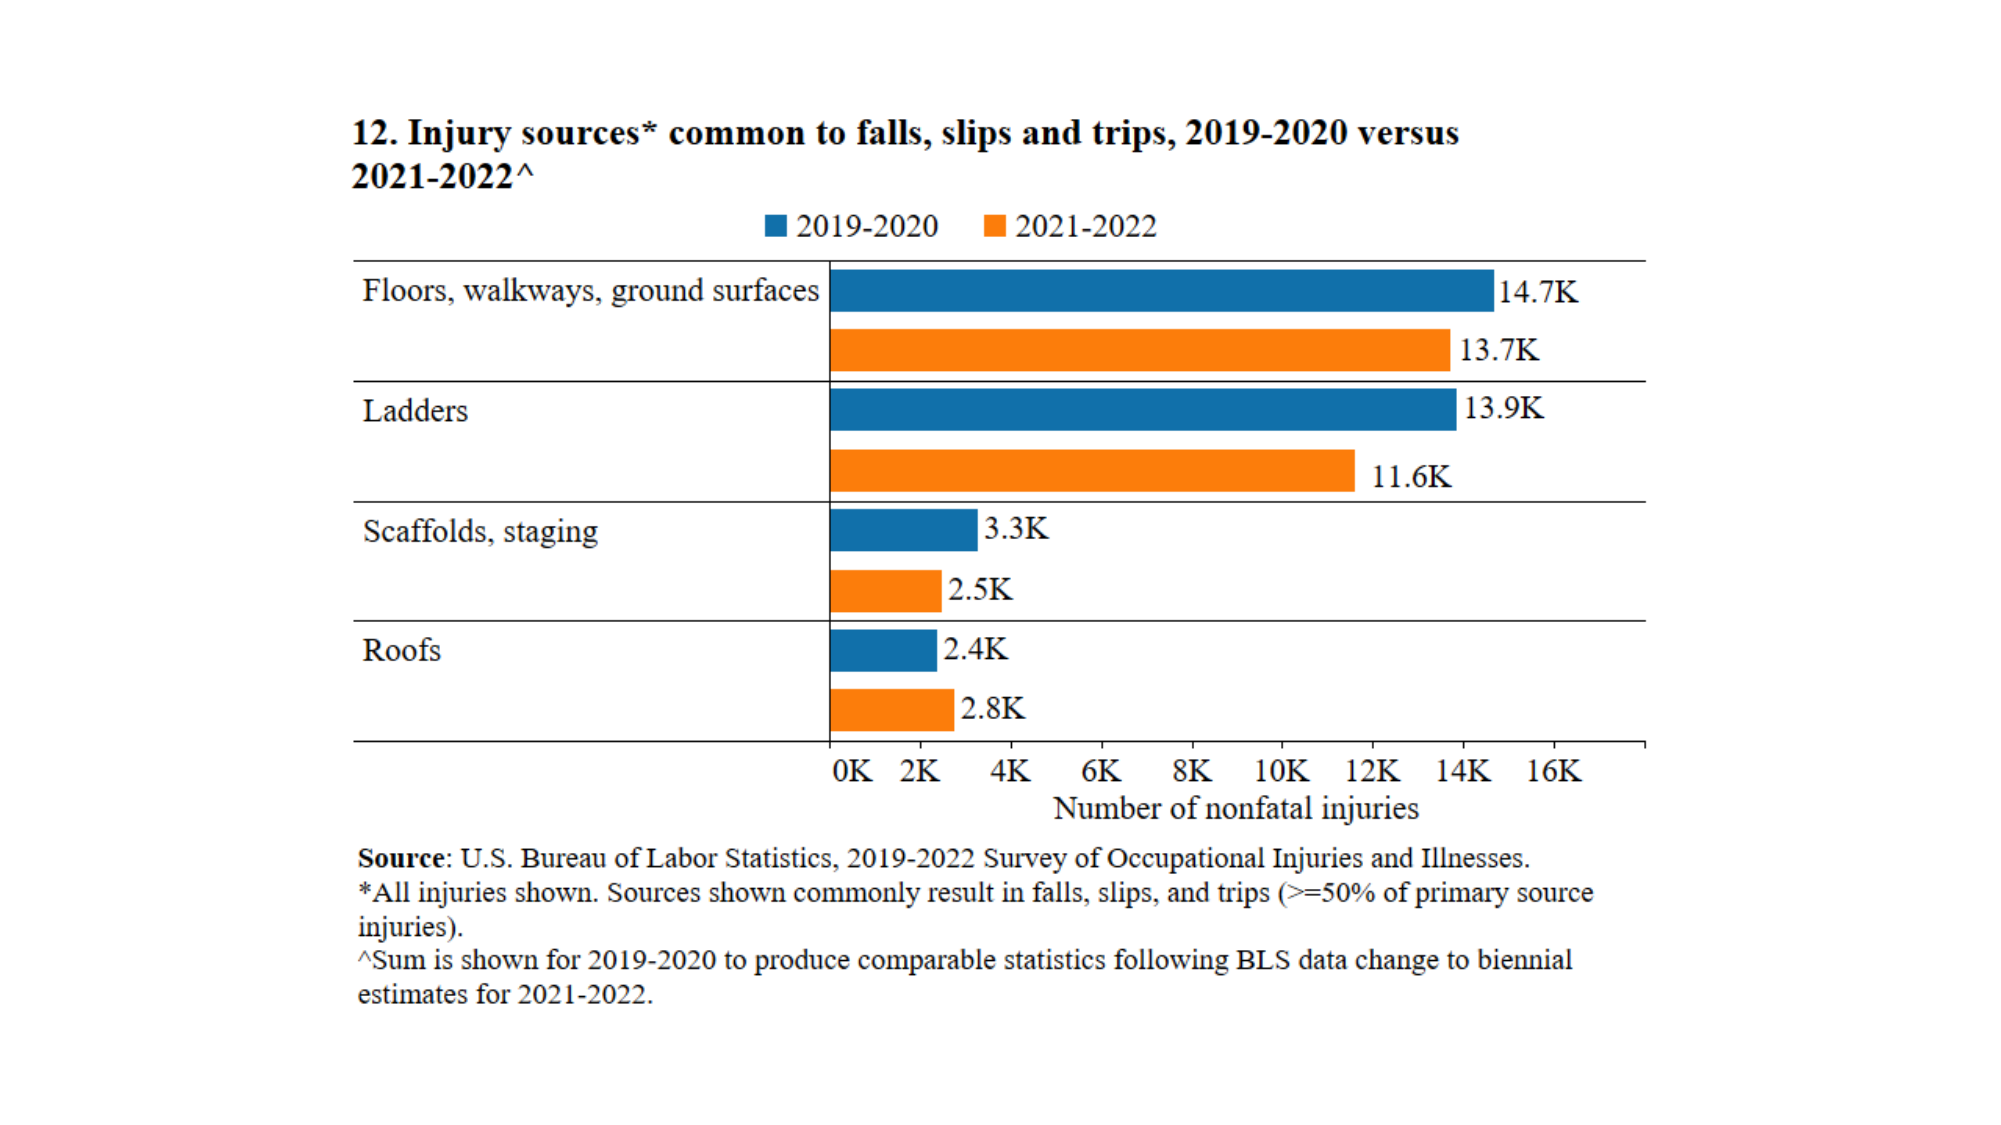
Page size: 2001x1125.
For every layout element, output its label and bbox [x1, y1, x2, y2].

picture [335, 93, 1665, 1032]
